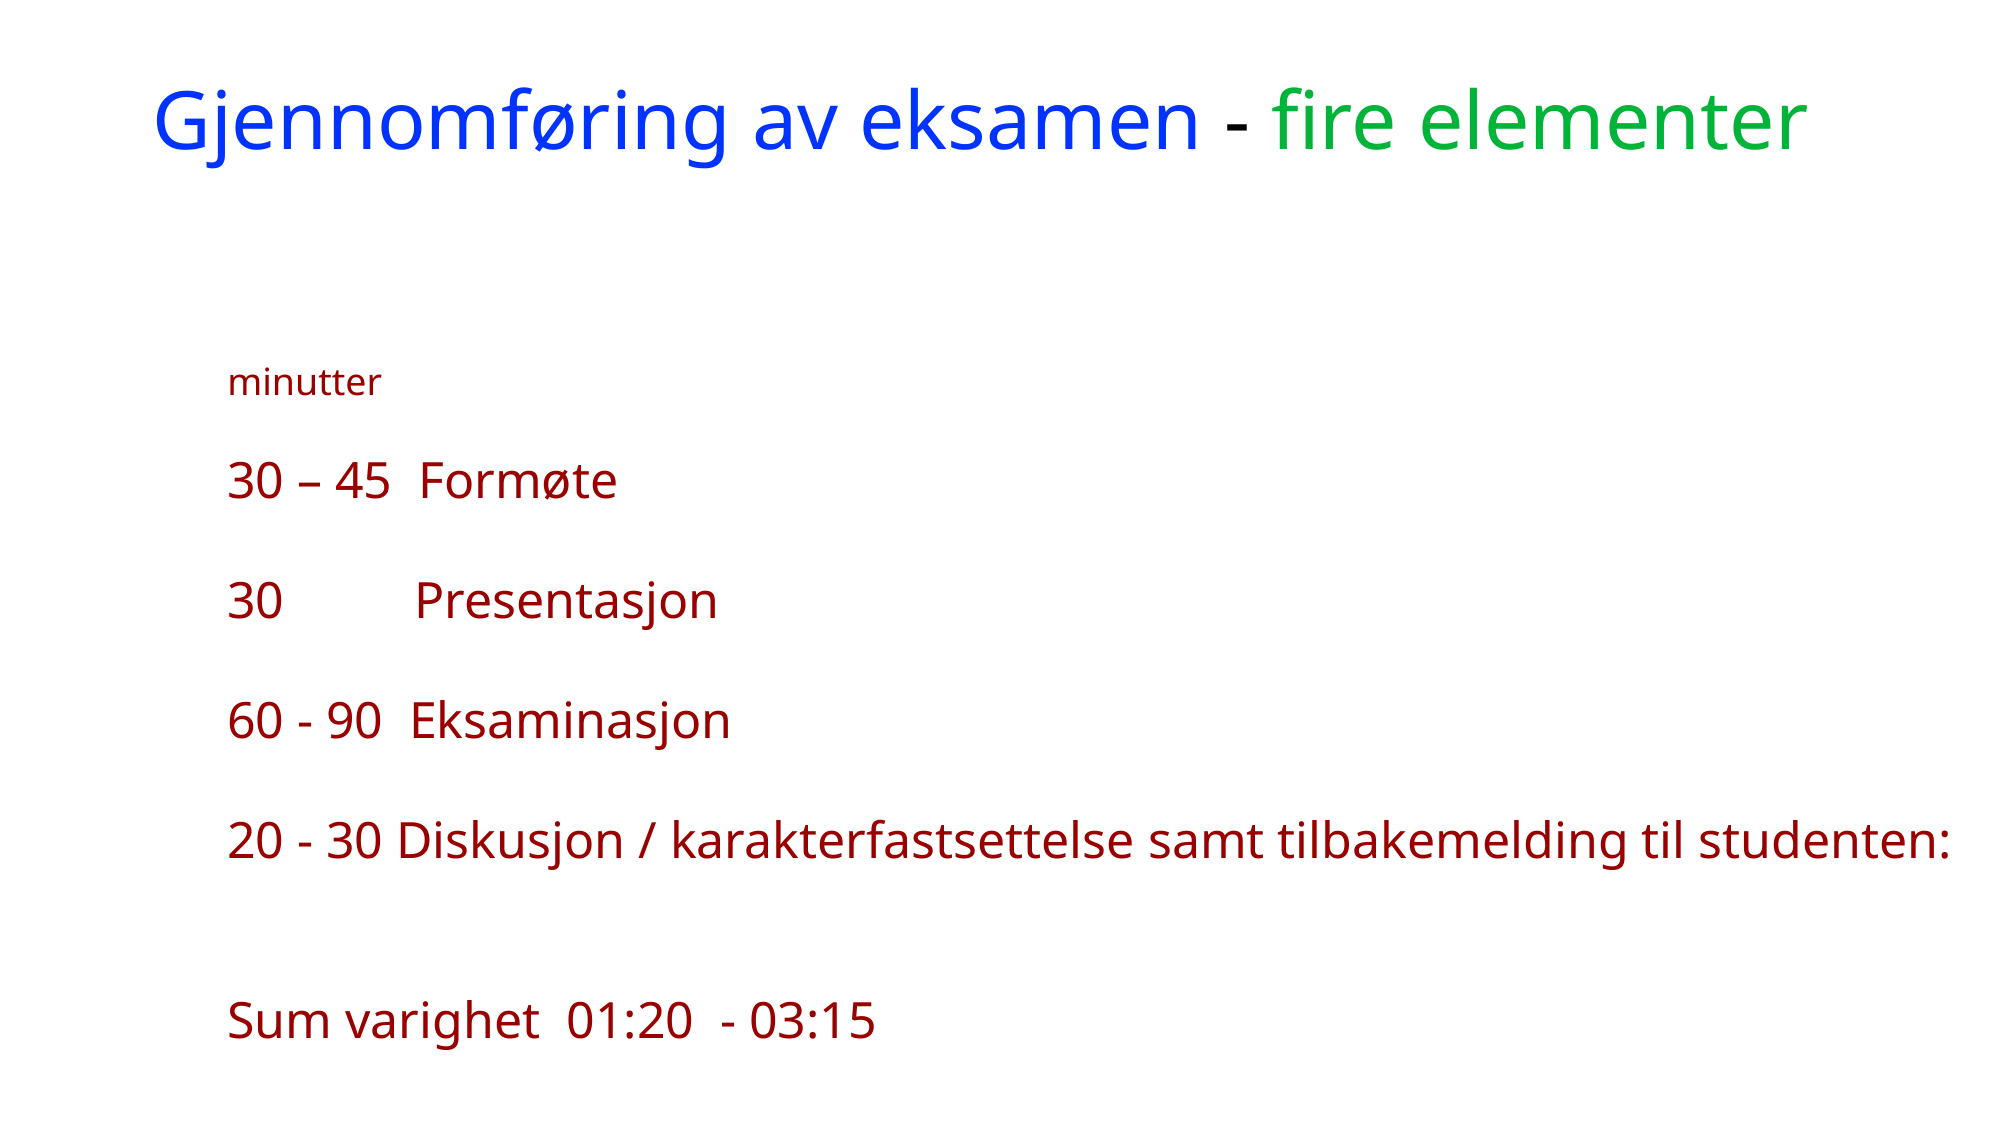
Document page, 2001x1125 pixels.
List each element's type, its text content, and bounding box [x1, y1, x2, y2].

title Gjennomføring av eksamen - fire elementer [137, 59, 1863, 283]
text_box minutter 30 – 45 Formøte 30 Presentasjon 60 - 90 Eksaminasjon 20 - 30 Diskusjon / karakterfastsettelse samt tilbakemelding til studenten: Sum varighet 01:20 - 03:15 [137, 305, 2000, 1101]
